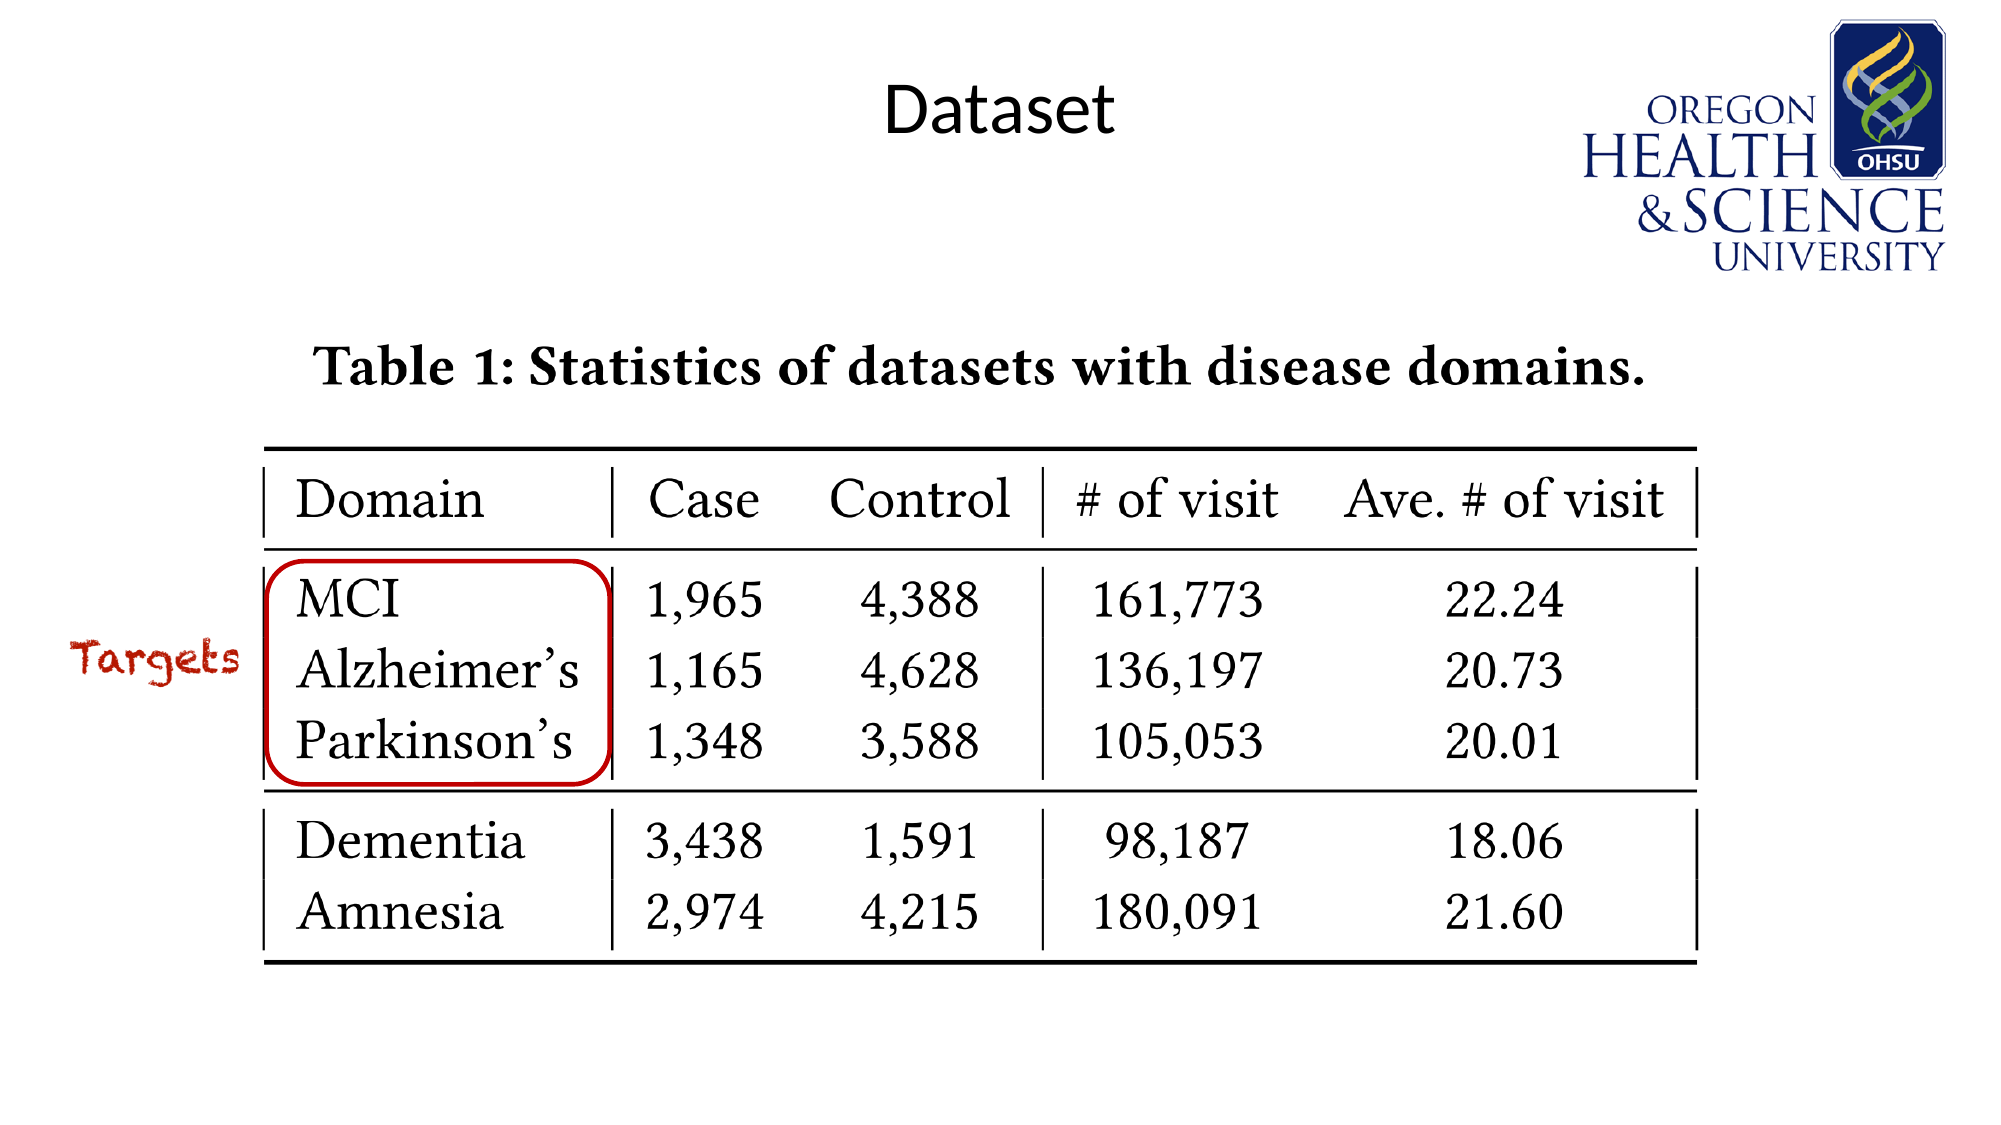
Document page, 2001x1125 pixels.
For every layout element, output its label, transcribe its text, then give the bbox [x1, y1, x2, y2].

picture [1528, 14, 2000, 276]
subtitle Dataset [249, 61, 1528, 172]
picture [49, 323, 1750, 993]
